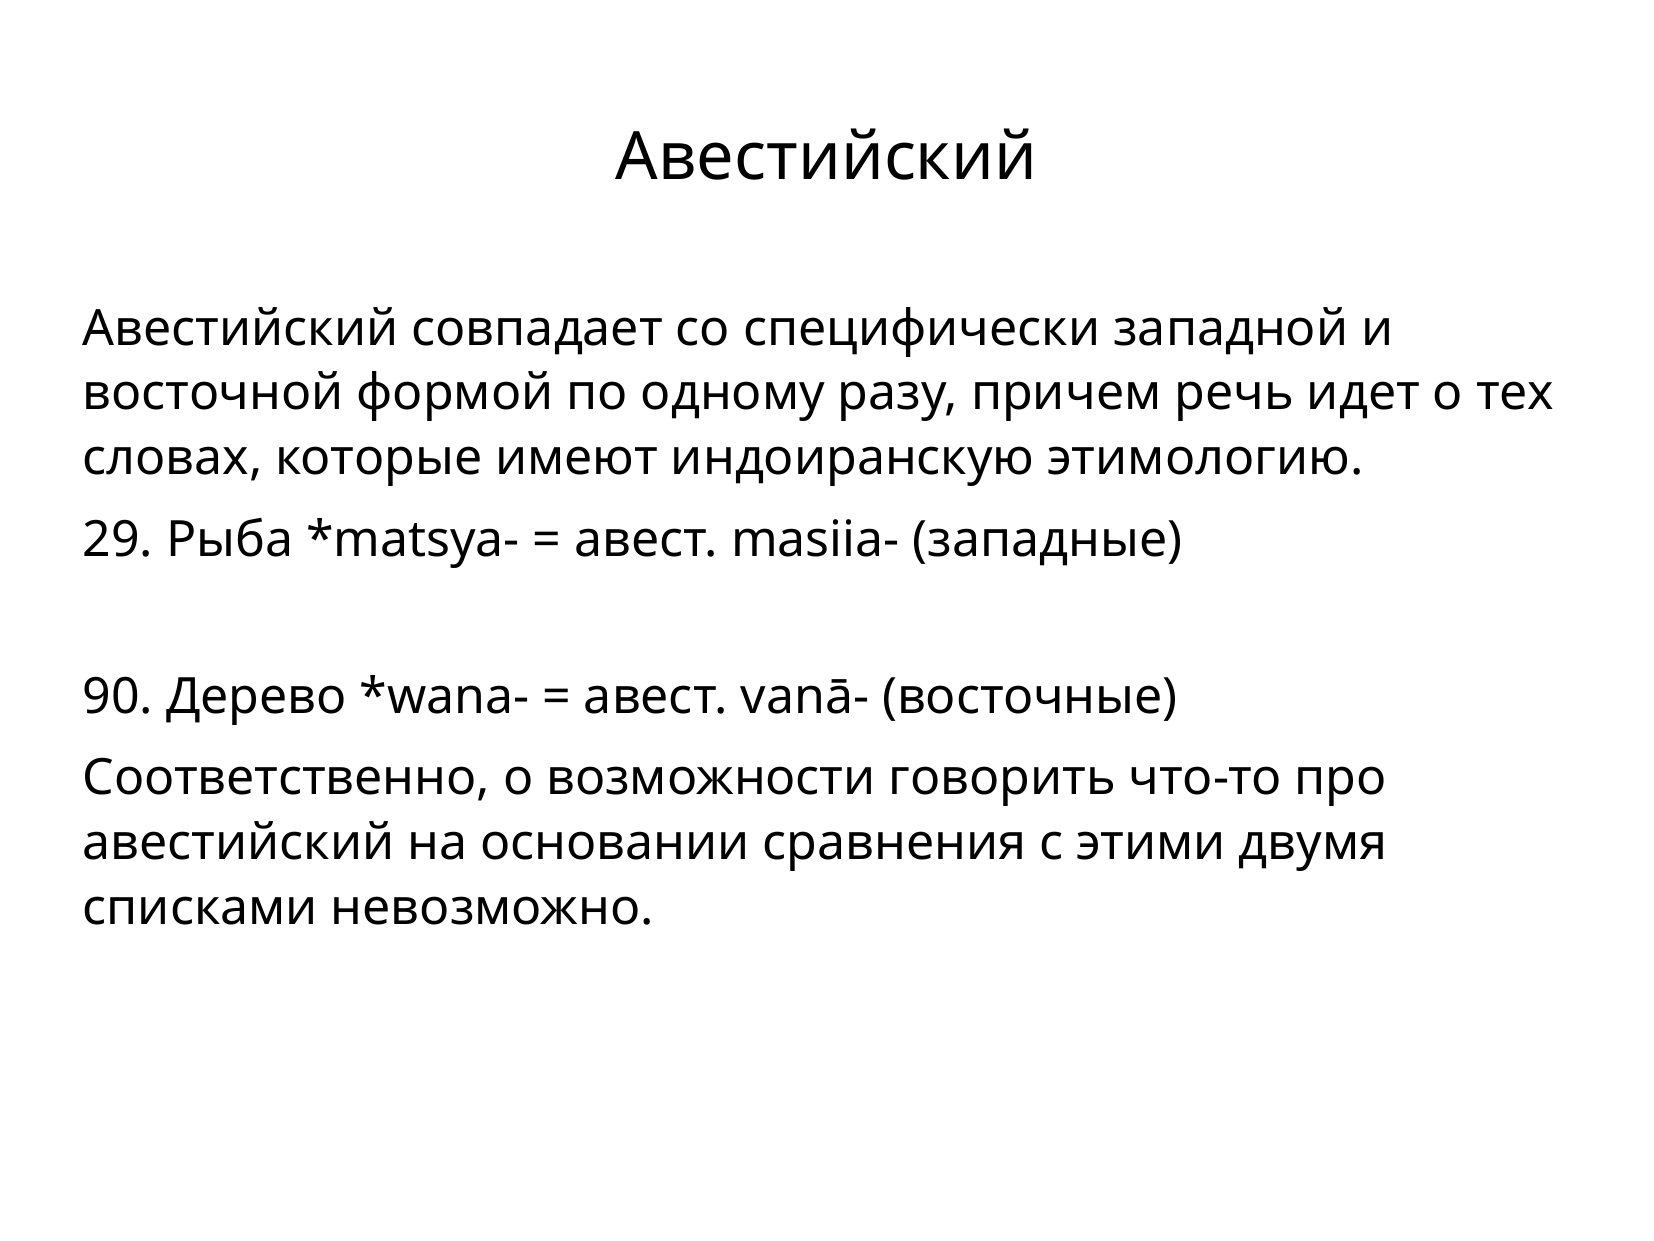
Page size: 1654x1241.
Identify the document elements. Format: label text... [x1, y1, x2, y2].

title Авестийский [82, 49, 1571, 257]
list Авестийский совпадает со специфически западной и восточной формой по одному разу, причем речь идет о тех словах, которые имеют индоиранскую этимологию. 29. Рыба *matsya- = авест. masiia- (западные) 90. Дерево *wana- = авест. vanā- (восточные) Соответственно, о возможности говорить что-то про авестийский на основании сравнения с этими двумя списками невозможно. [82, 290, 1571, 1101]
